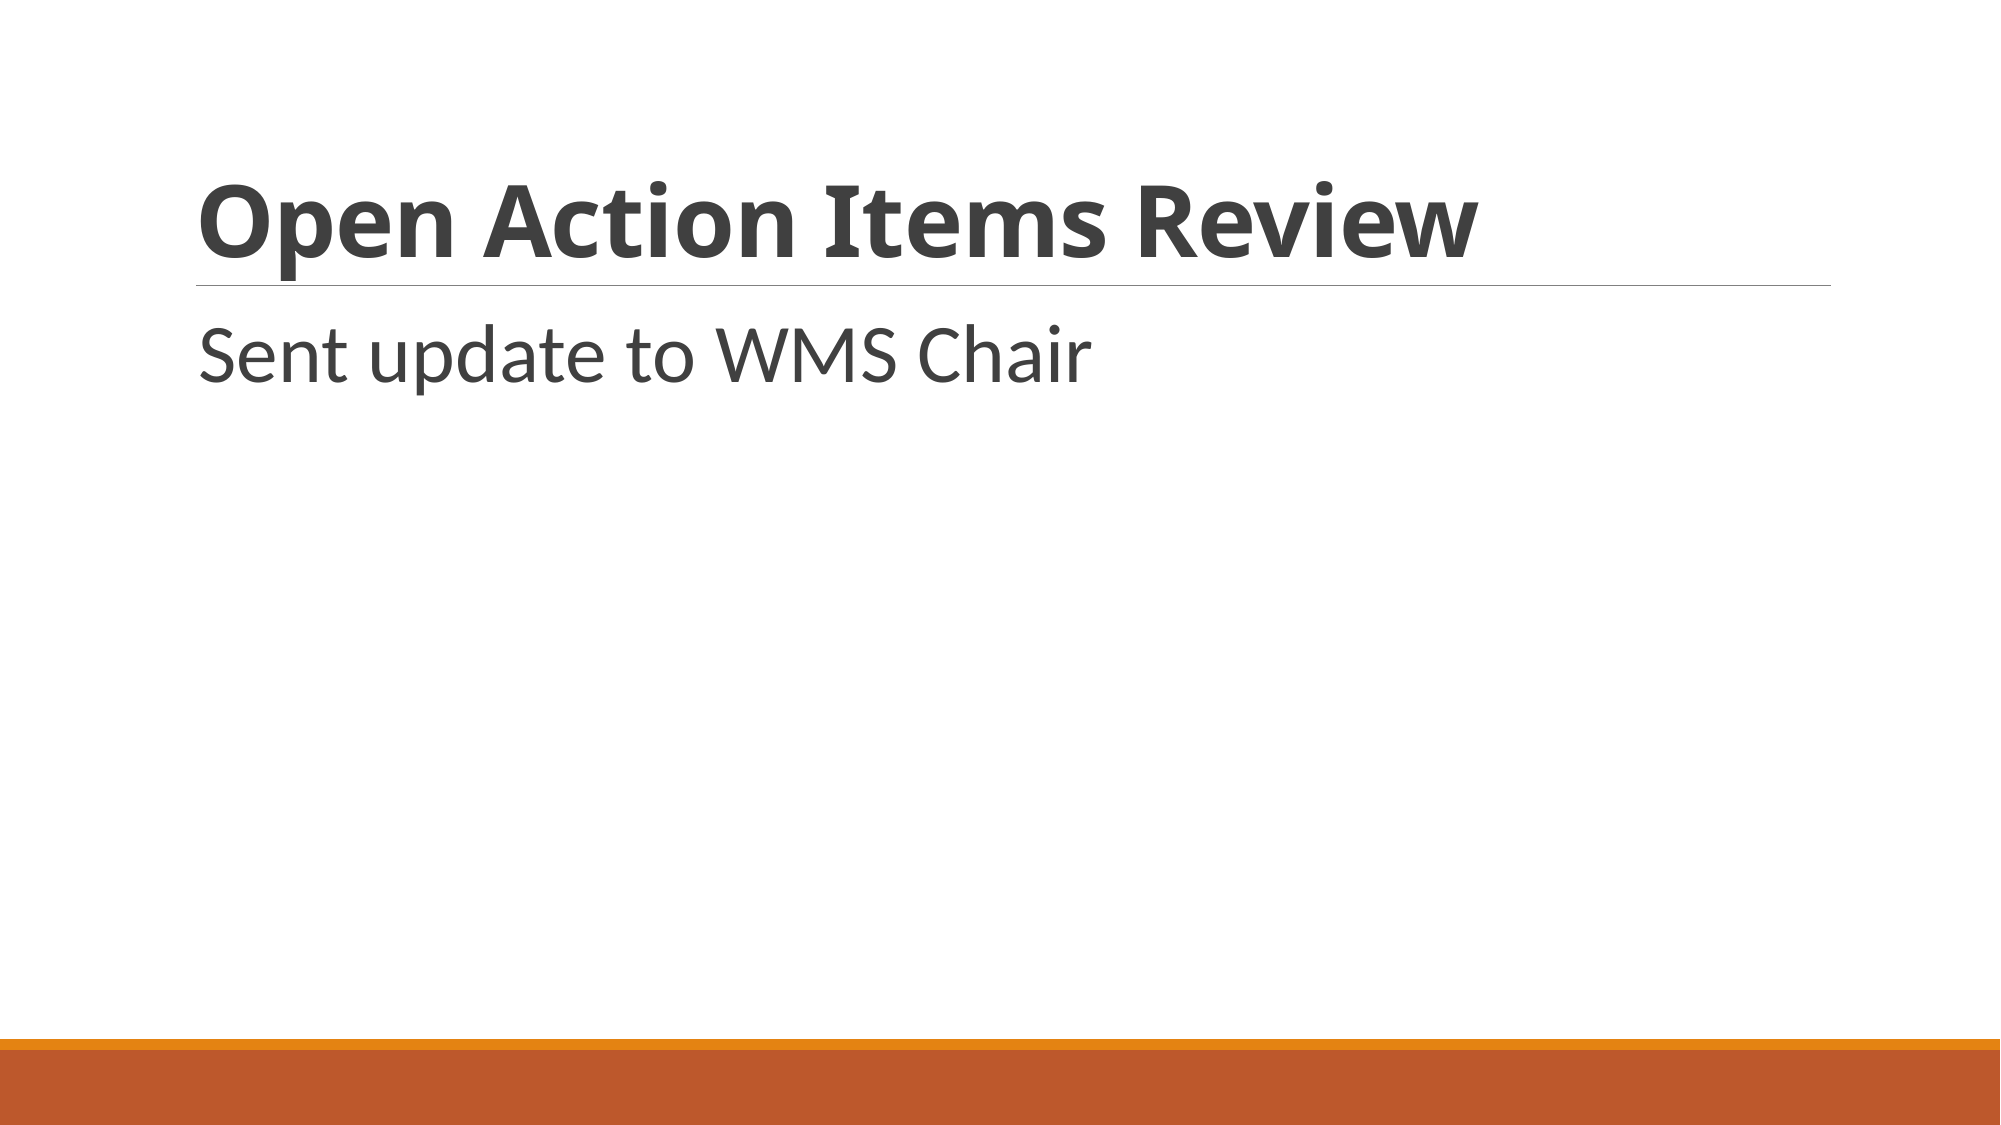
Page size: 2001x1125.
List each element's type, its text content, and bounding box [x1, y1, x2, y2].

title Open Action Items Review [180, 47, 1830, 285]
list Sent update to WMS Chair [180, 302, 1830, 963]
